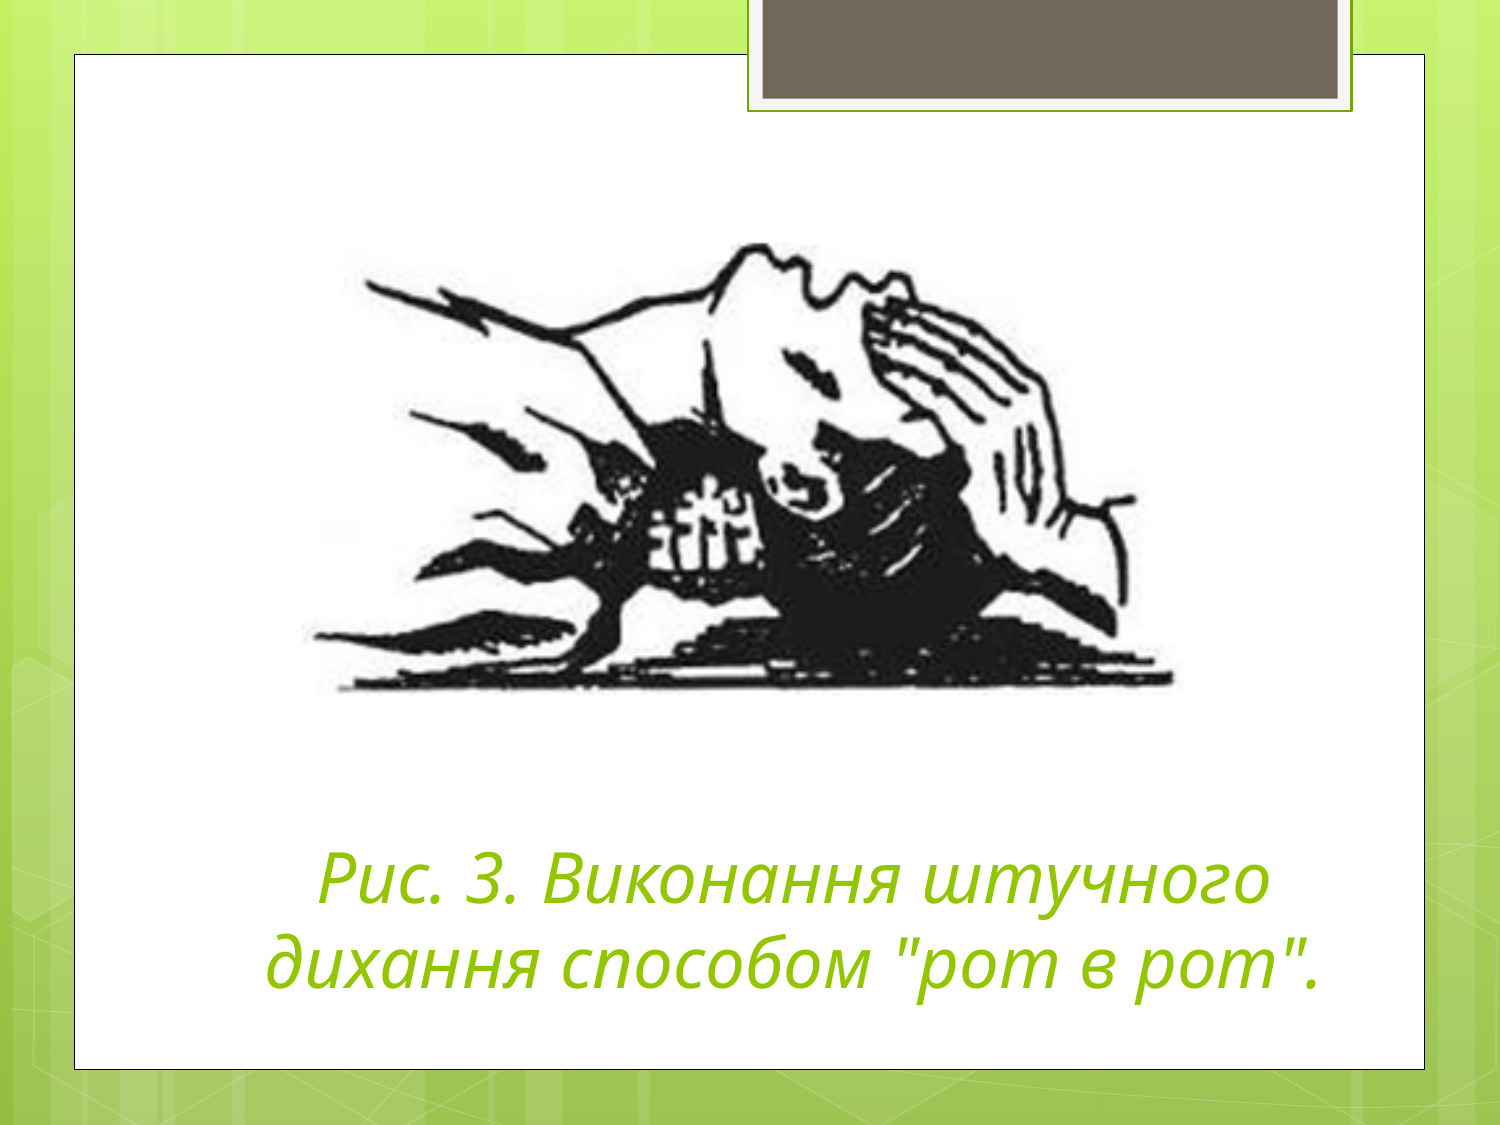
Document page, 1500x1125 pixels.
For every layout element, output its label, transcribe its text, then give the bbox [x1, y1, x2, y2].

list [300, 231, 1185, 704]
title Рис. 3. Виконання штучного дихання способом "рот в рот". [218, 822, 1371, 1010]
